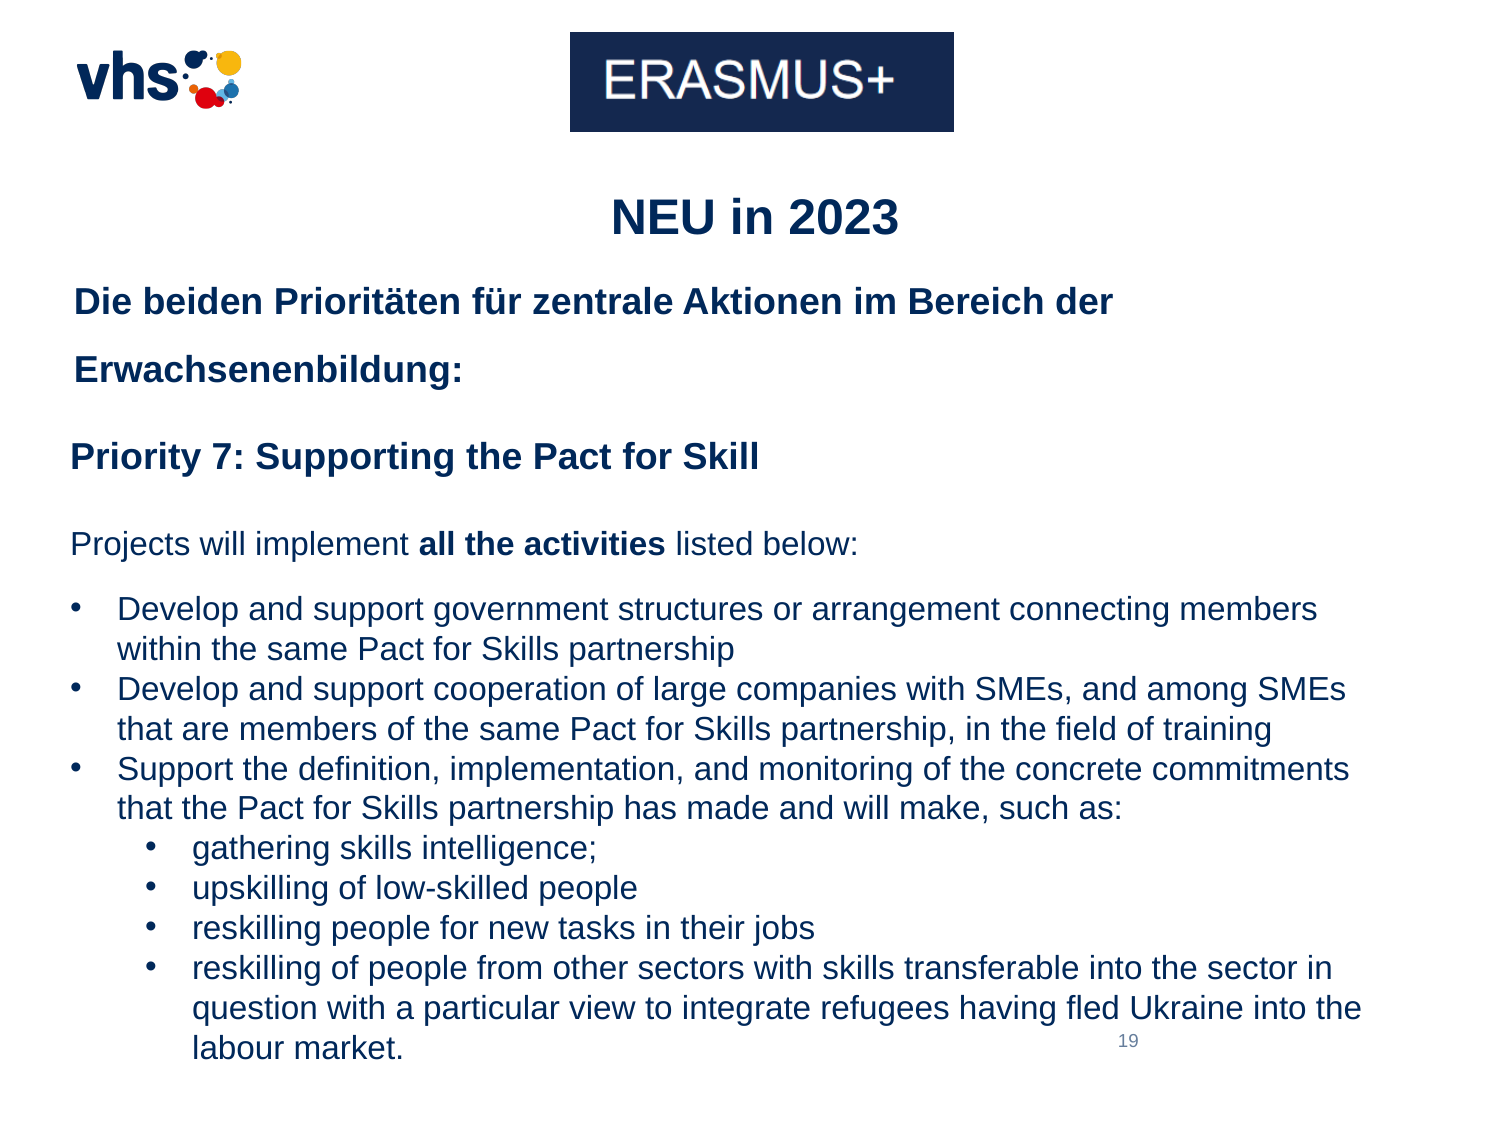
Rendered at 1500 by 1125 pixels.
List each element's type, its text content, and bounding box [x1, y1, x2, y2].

picture [44, 23, 258, 135]
text_box Priority 7: Supporting the Pact for Skill Projects will implement all the activities listed below: Develop and support government structures or arrangement connecting members within the same Pact for Skills partnership Develop and support cooperation of large companies with SMEs, and among SMEs that are members of the same Pact for Skills partnership, in the field of training Support the definition, implementation, and monitoring of the concrete commitments that the Pact for Skills partnership has made and will make, such as: gathering skills intelligence; upskilling of low-skilled people reskilling people for new tasks in their jobs reskilling of people from other sectors with skills transferable into the sector in question with a particular view to integrate refugees having fled Ukraine into the labour market. [55, 424, 1416, 1074]
text_box Die beiden Prioritäten für zentrale Aktionen im Bereich der Erwachsenenbildung: [59, 247, 1410, 398]
picture [569, 32, 954, 132]
text_box NEU in 2023 [595, 146, 915, 252]
